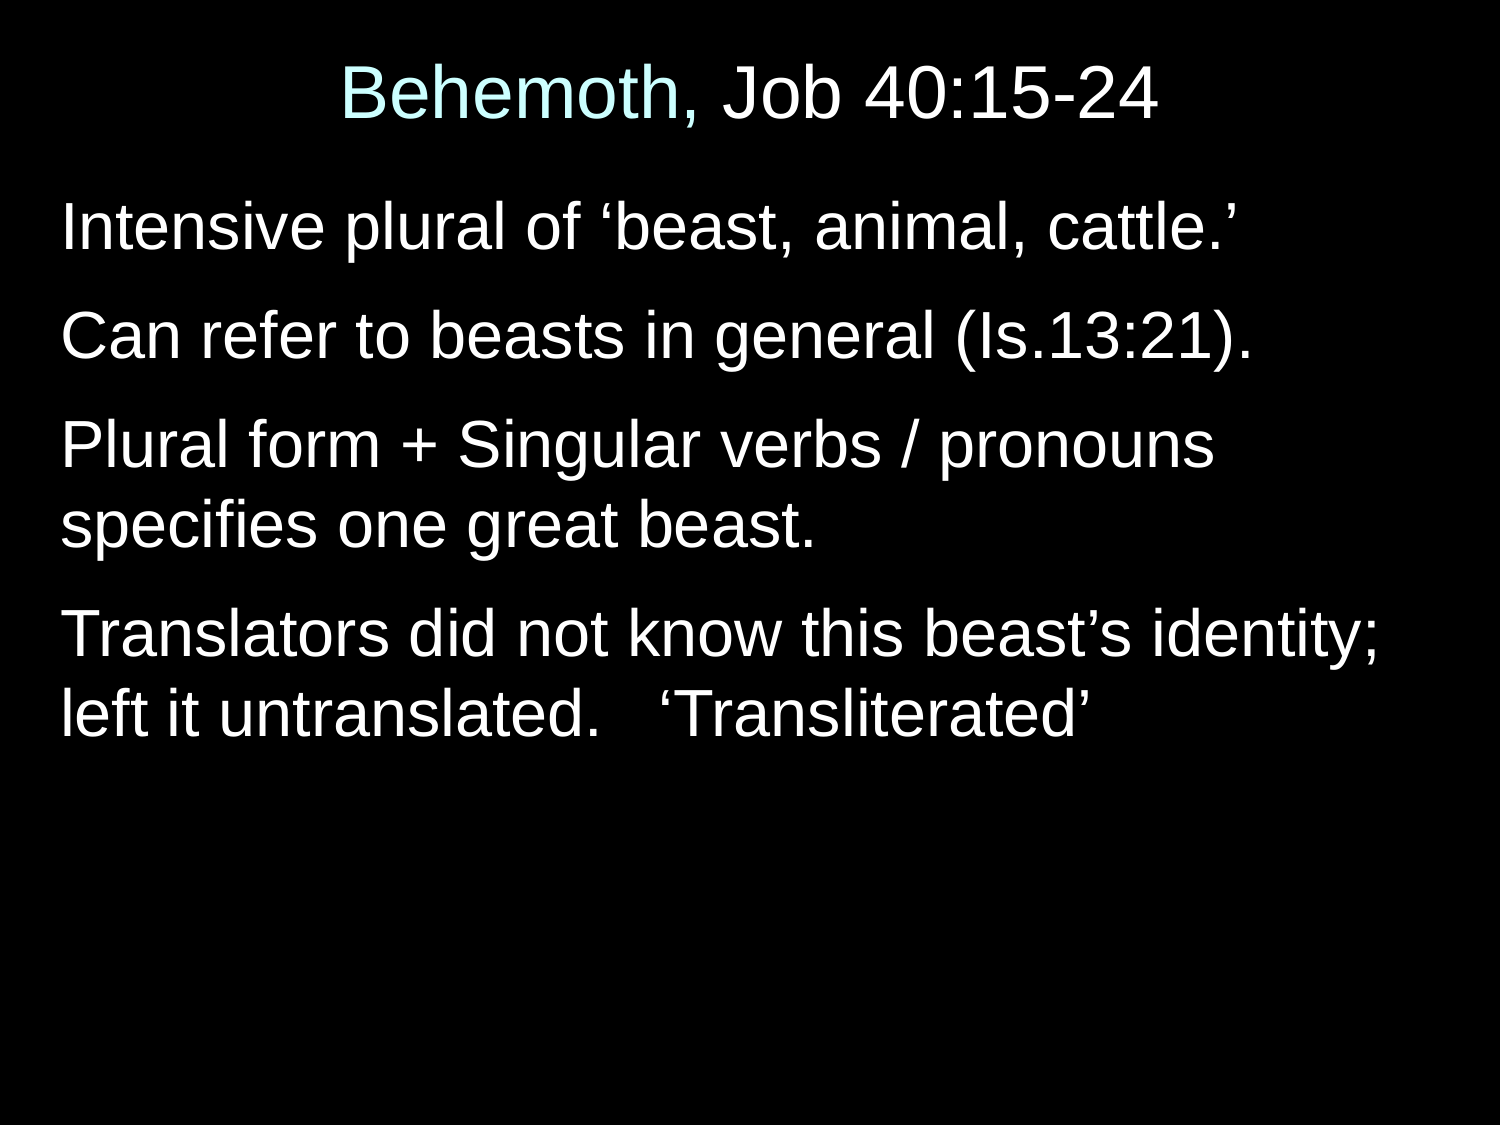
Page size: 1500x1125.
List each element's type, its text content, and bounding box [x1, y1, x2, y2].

list Intensive plural of ‘beast, animal, cattle.’ Can refer to beasts in general (Is.13:21). Plural form + Singular verbs / pronouns specifies one great beast. Translators did not know this beast’s identity; left it untranslated. ‘Transliterated’ [45, 174, 1458, 1063]
title Behemoth, Job 40:15-24 [75, 15, 1425, 163]
